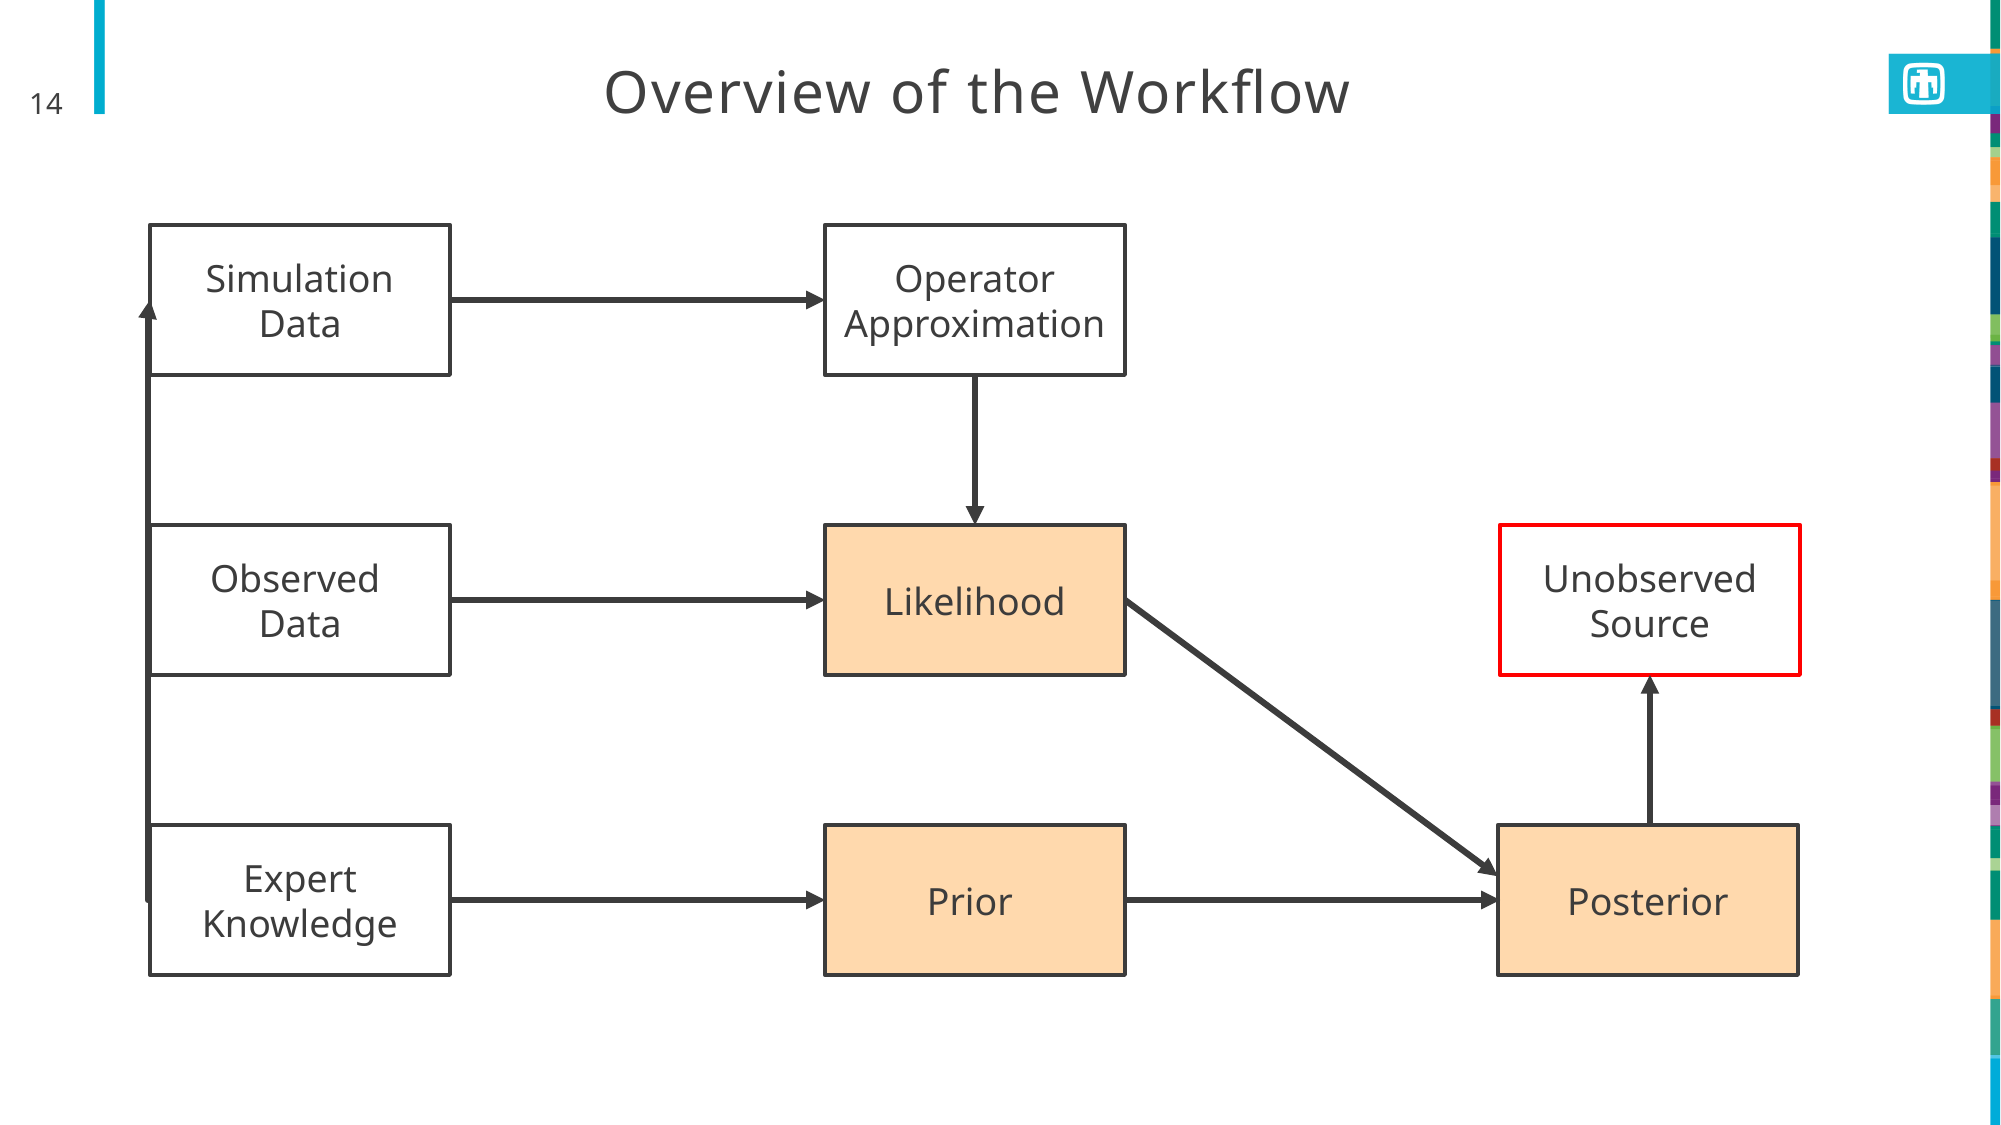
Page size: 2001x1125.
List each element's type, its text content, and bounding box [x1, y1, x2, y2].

slide_number 14 [0, 58, 92, 153]
title Overview of the Workflow [118, 58, 1838, 153]
text_box Likelihood [824, 524, 1125, 675]
text_box Simulation Data [149, 224, 450, 375]
picture [0, 0, 2001, 1125]
text_box Posterior [1497, 824, 1798, 975]
text_box Unobserved Source [1499, 524, 1800, 675]
text_box Operator Approximation [824, 224, 1125, 375]
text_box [1124, 599, 1499, 877]
text_box Expert Knowledge [149, 824, 450, 975]
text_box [149, 299, 153, 901]
text_box Observed Data [161, 524, 450, 675]
text_box Prior [824, 824, 1125, 975]
